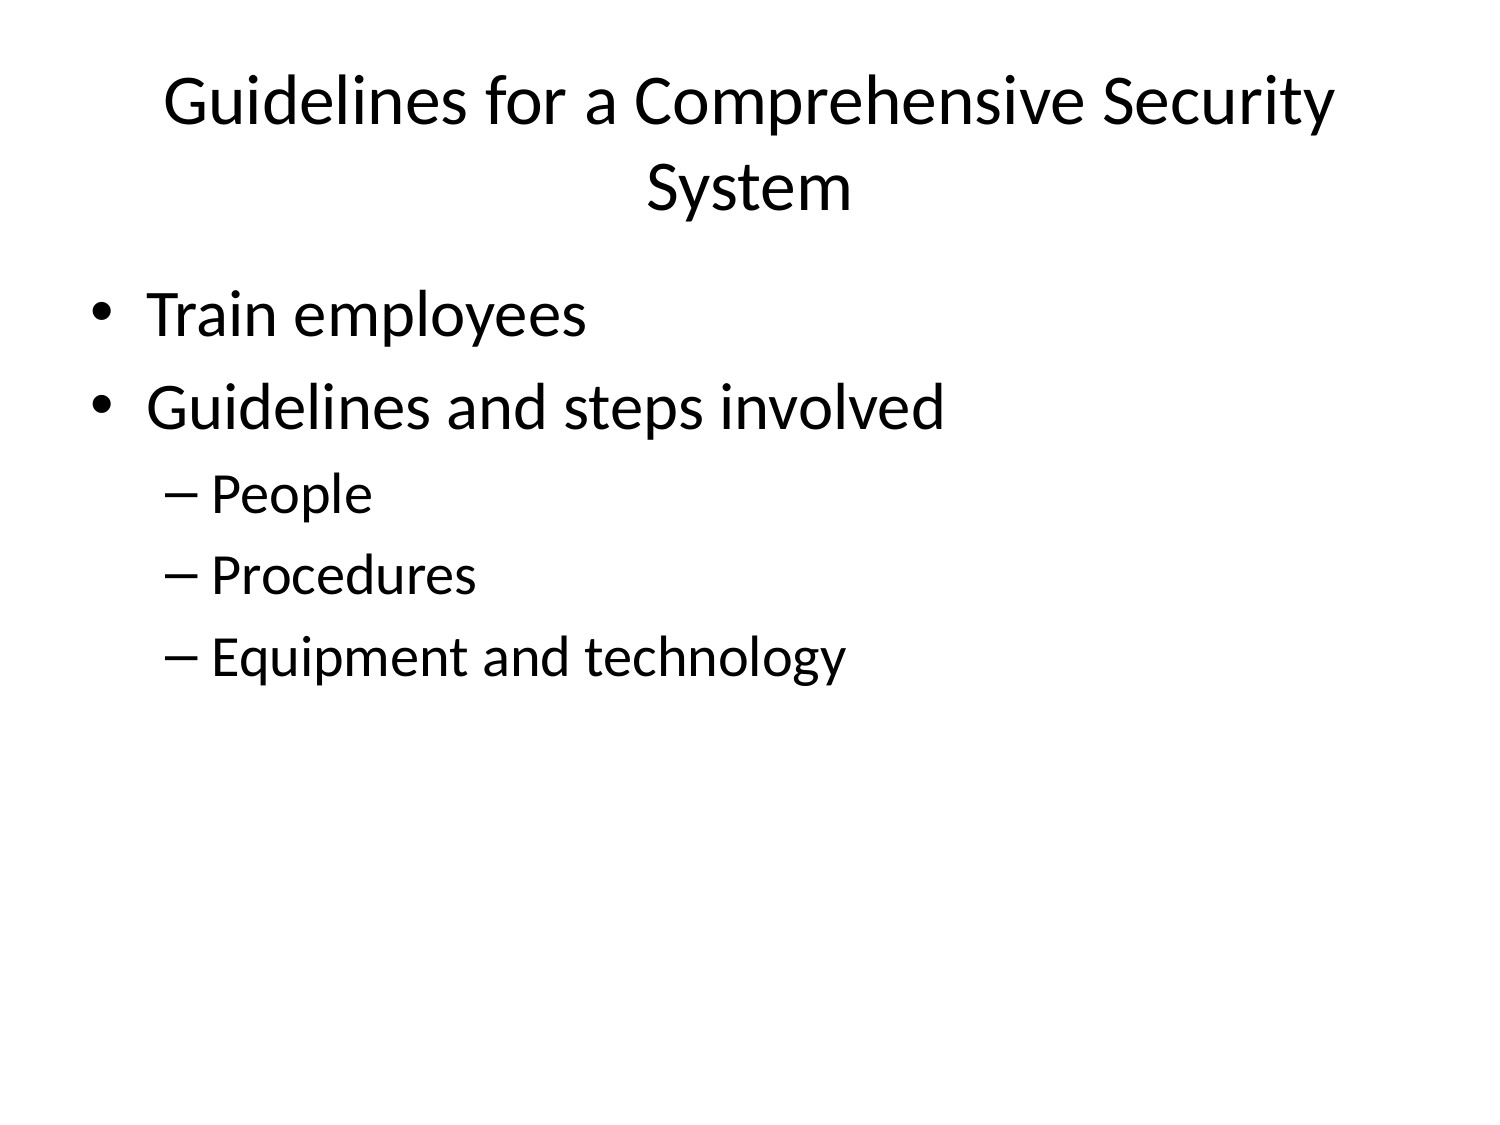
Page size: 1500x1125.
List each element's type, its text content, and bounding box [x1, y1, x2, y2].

list Train employees Guidelines and steps involved People Procedures Equipment and technology [75, 262, 1425, 1005]
title Guidelines for a Comprehensive Security System [75, 45, 1425, 233]
